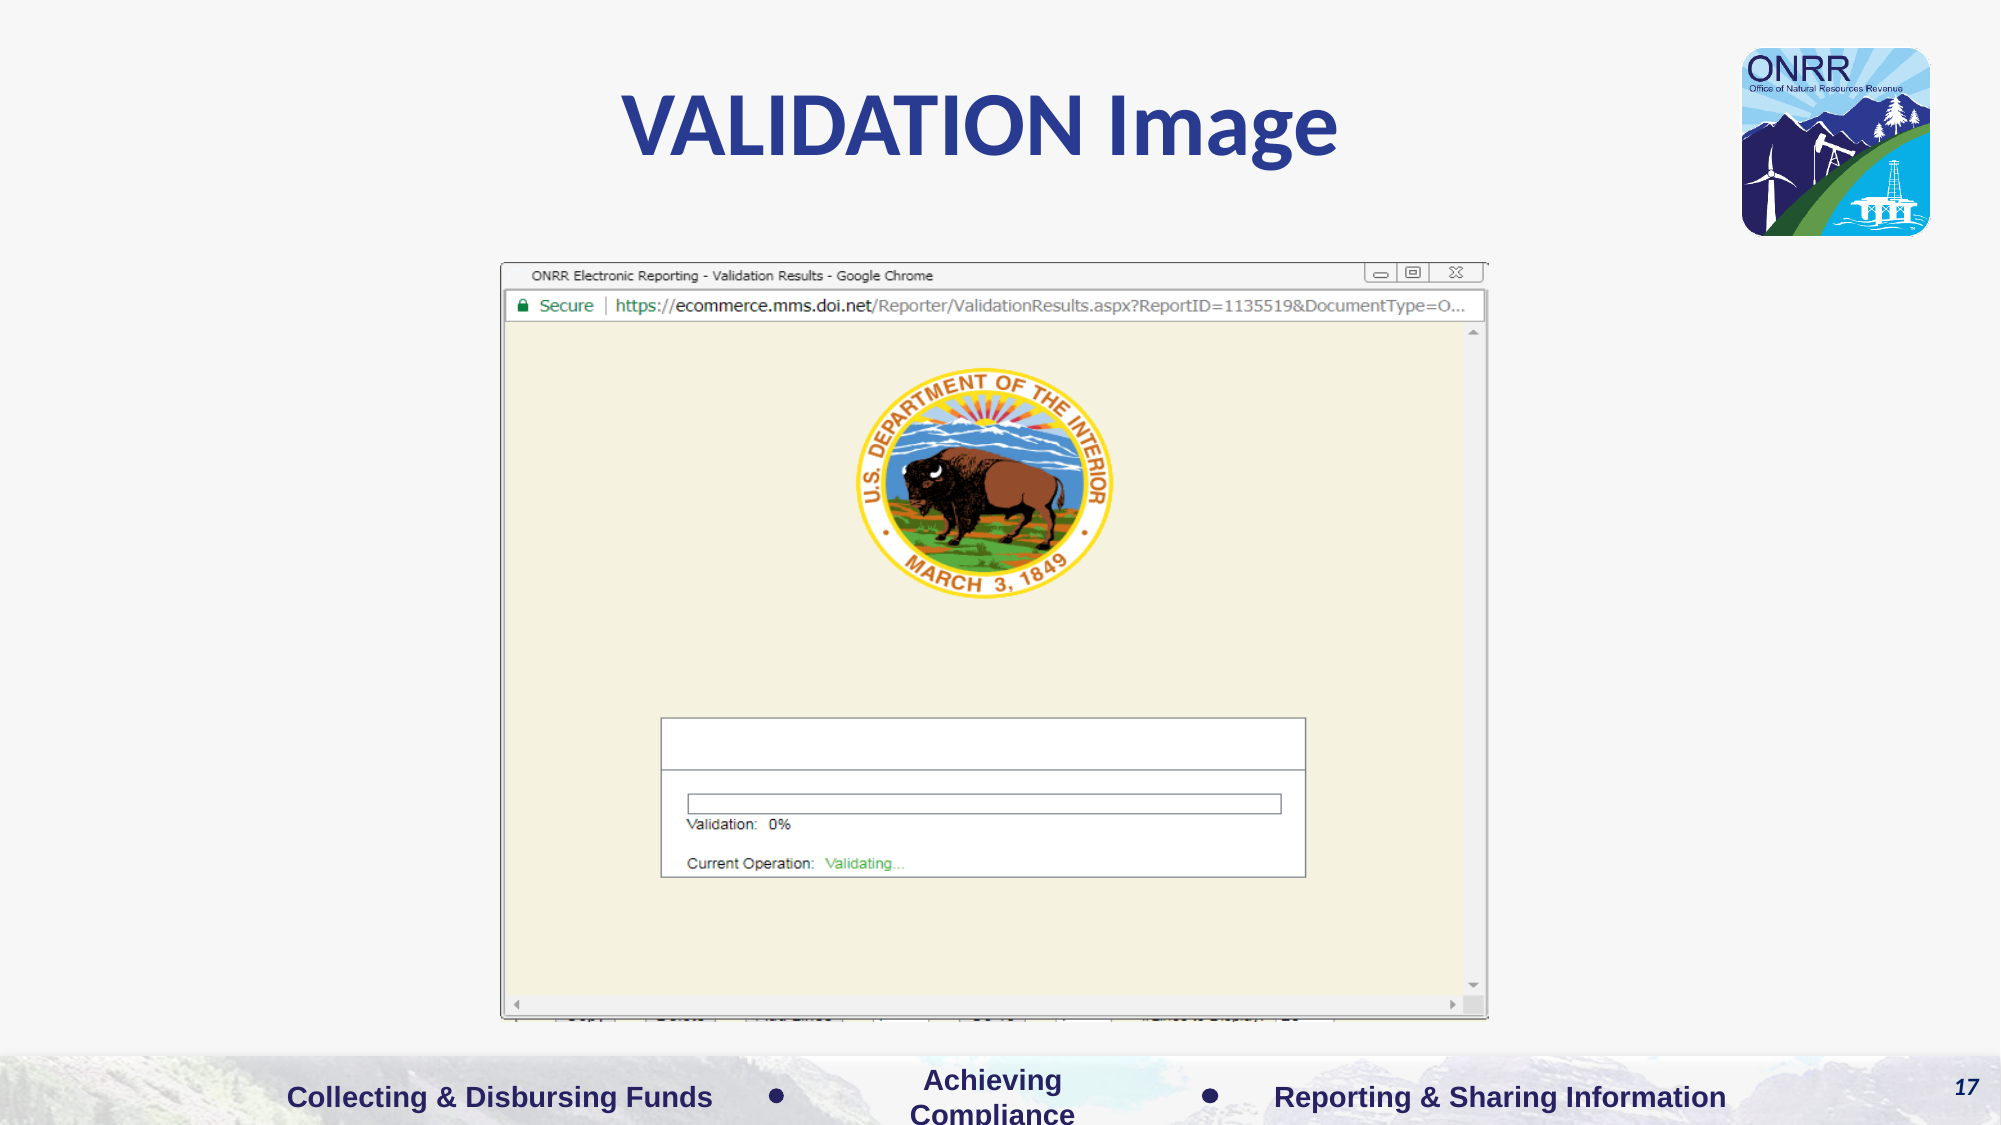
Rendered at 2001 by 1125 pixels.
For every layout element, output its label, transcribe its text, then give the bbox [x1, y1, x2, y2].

picture [1911, 217, 1931, 237]
picture [1852, 198, 1917, 226]
title VALIDATION Image [375, 24, 1588, 213]
picture [499, 262, 1489, 1023]
picture [1740, 46, 1931, 237]
slide_number 17 [1890, 1063, 1994, 1123]
